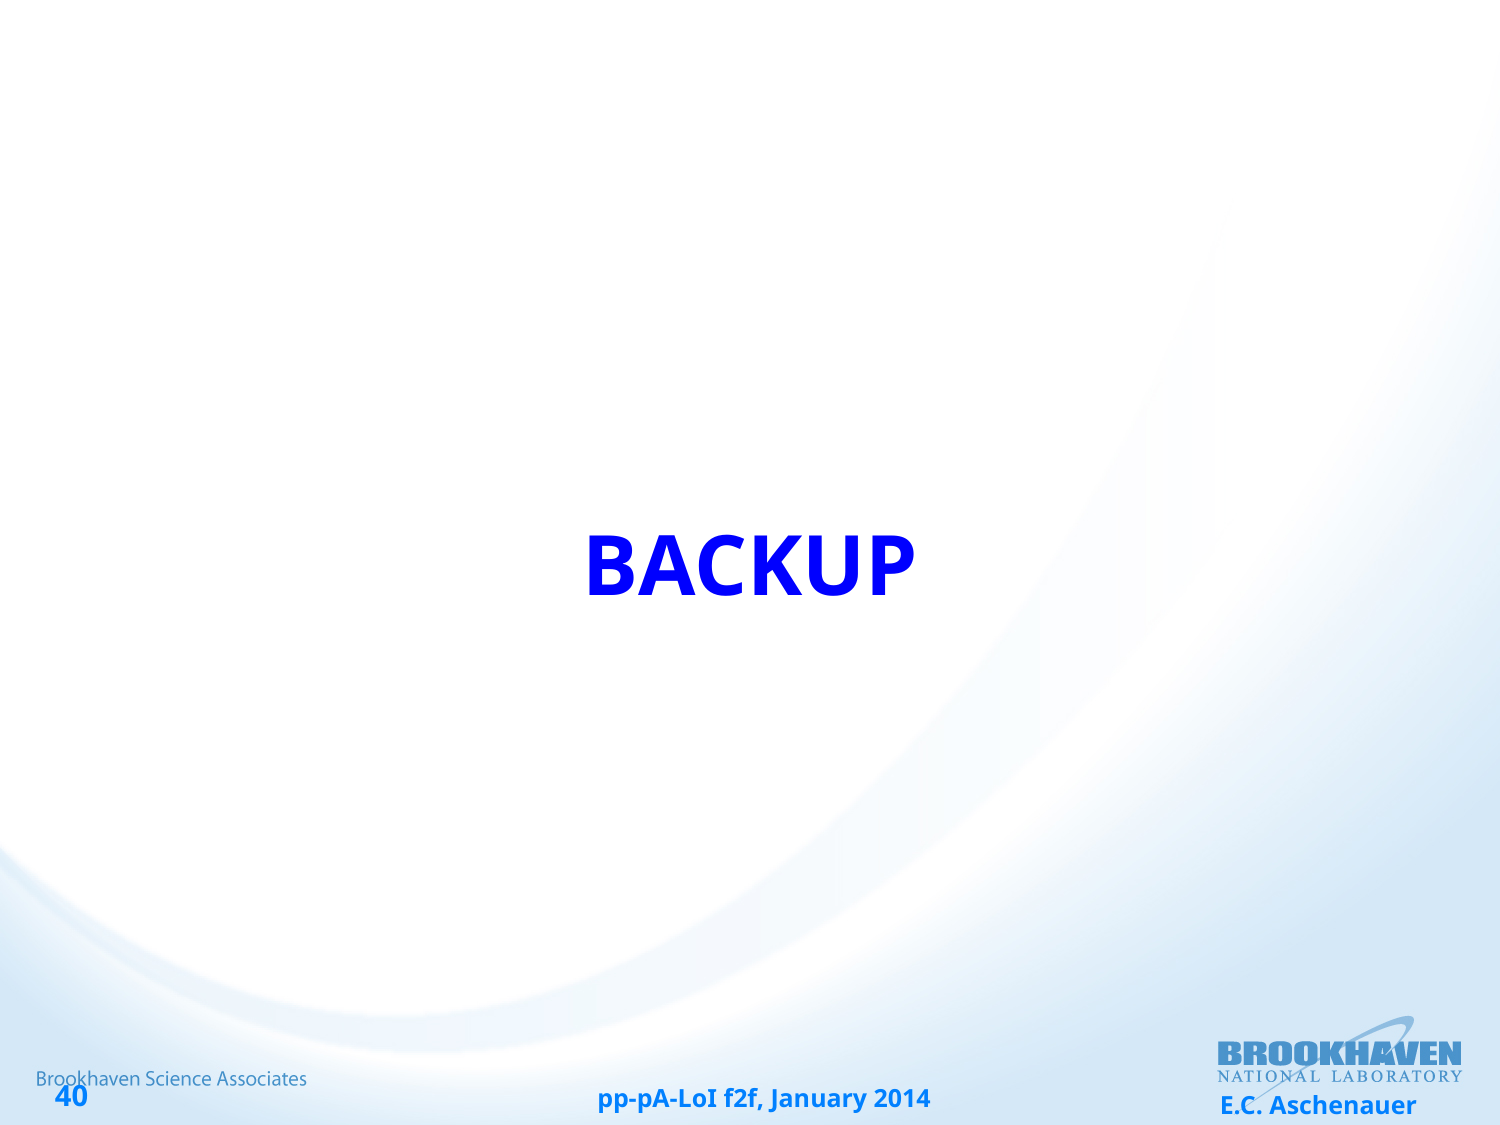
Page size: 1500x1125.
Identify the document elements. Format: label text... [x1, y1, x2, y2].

picture [0, 1, 1500, 1125]
slide_number 40 [3, 1064, 104, 1125]
text_box BACKUP [567, 505, 933, 620]
slide_number E.C. Aschenauer [1204, 1063, 1481, 1125]
footer pp-pA-LoI f2f, January 2014 [449, 1063, 1080, 1125]
